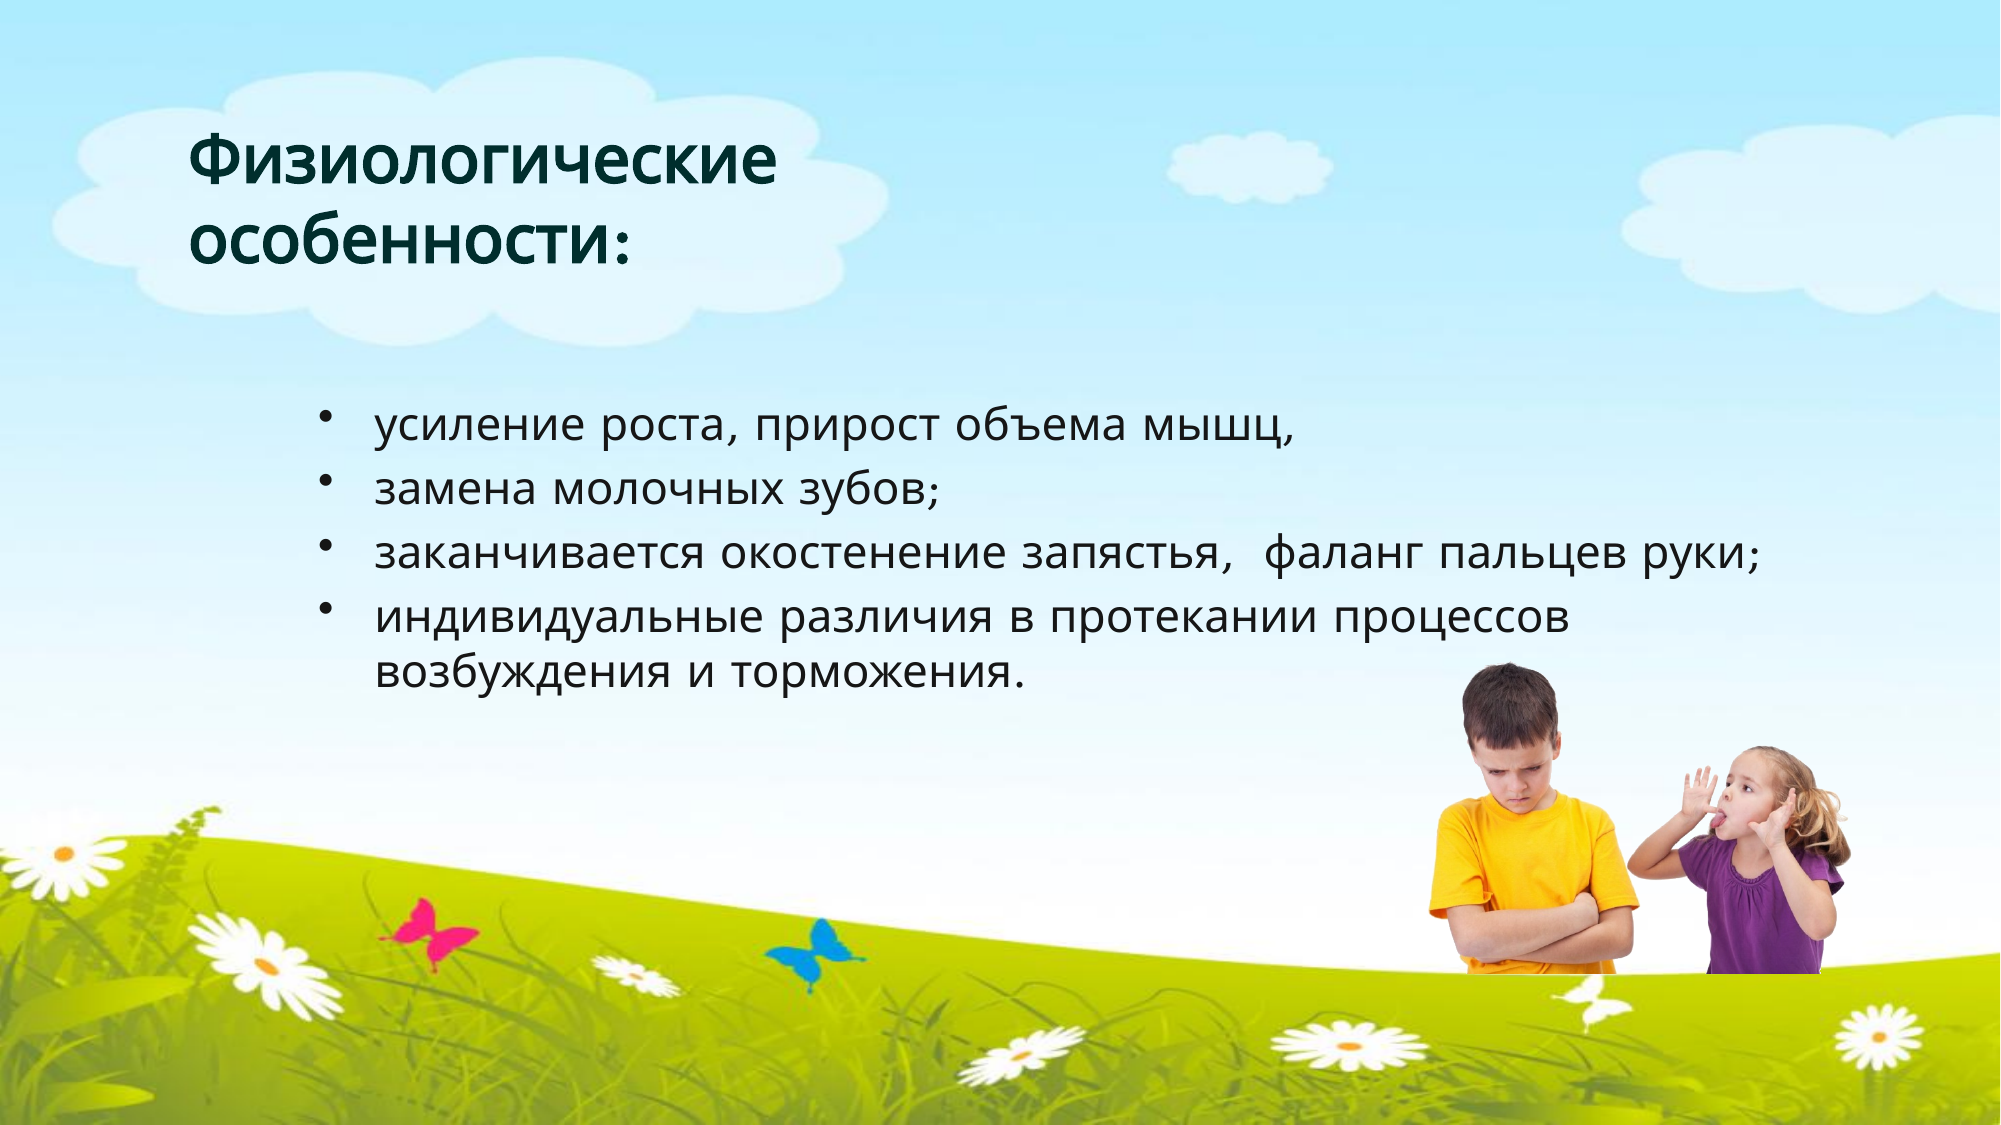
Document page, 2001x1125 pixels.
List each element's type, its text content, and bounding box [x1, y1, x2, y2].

title Физиологические особенности: [173, 101, 1029, 290]
list усиление роста, прирост объема мышц, замена молочных зубов; заканчивается окостенение запястья, фаланг пальцев руки; индивидуальные различия в протекании процессов возбуждения и торможения. [303, 386, 1898, 1125]
picture [0, 0, 2001, 1125]
picture [1389, 656, 1865, 974]
